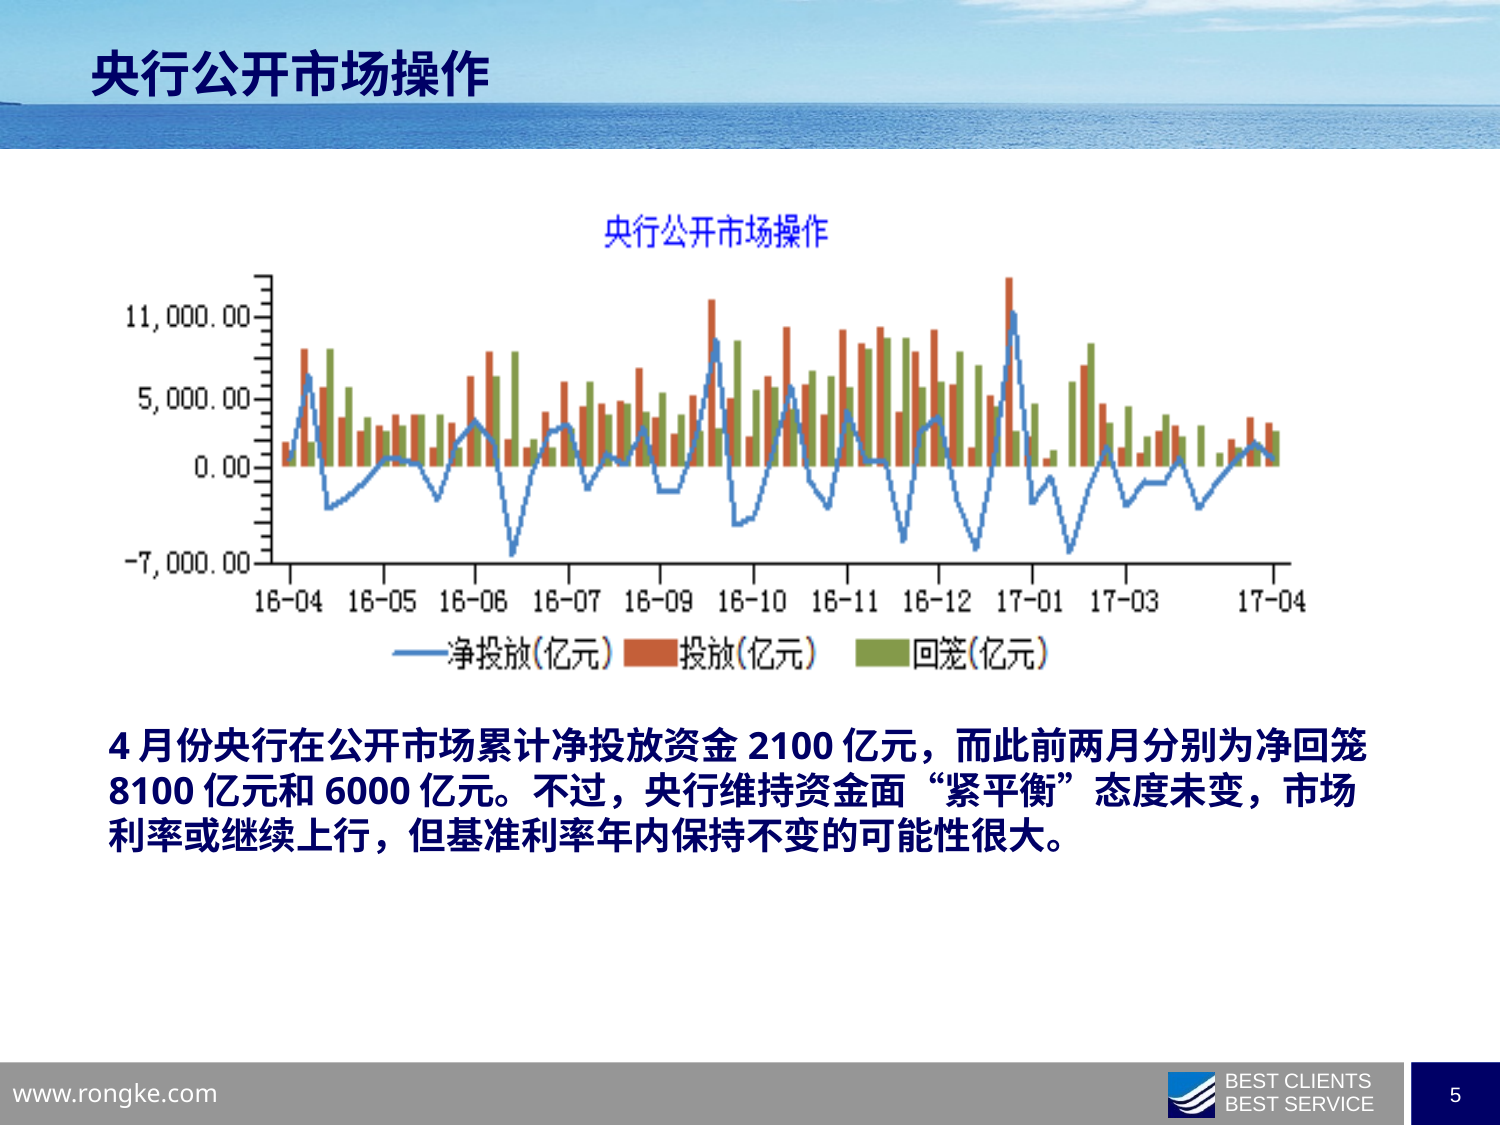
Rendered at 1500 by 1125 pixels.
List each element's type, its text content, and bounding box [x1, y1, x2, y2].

title 央行公开市场操作 [75, 35, 1425, 151]
picture [0, 0, 1500, 149]
text_box 4月份央行在公开市场累计净投放资金2100亿元，而此前两月分别为净回笼8100亿元和6000亿元。不过，央行维持资金面“紧平衡”态度未变，市场利率或继续上行，但基准利率年内保持不变的可能性很大。 [93, 714, 1407, 865]
picture [1168, 1072, 1215, 1118]
picture [58, 198, 1430, 704]
